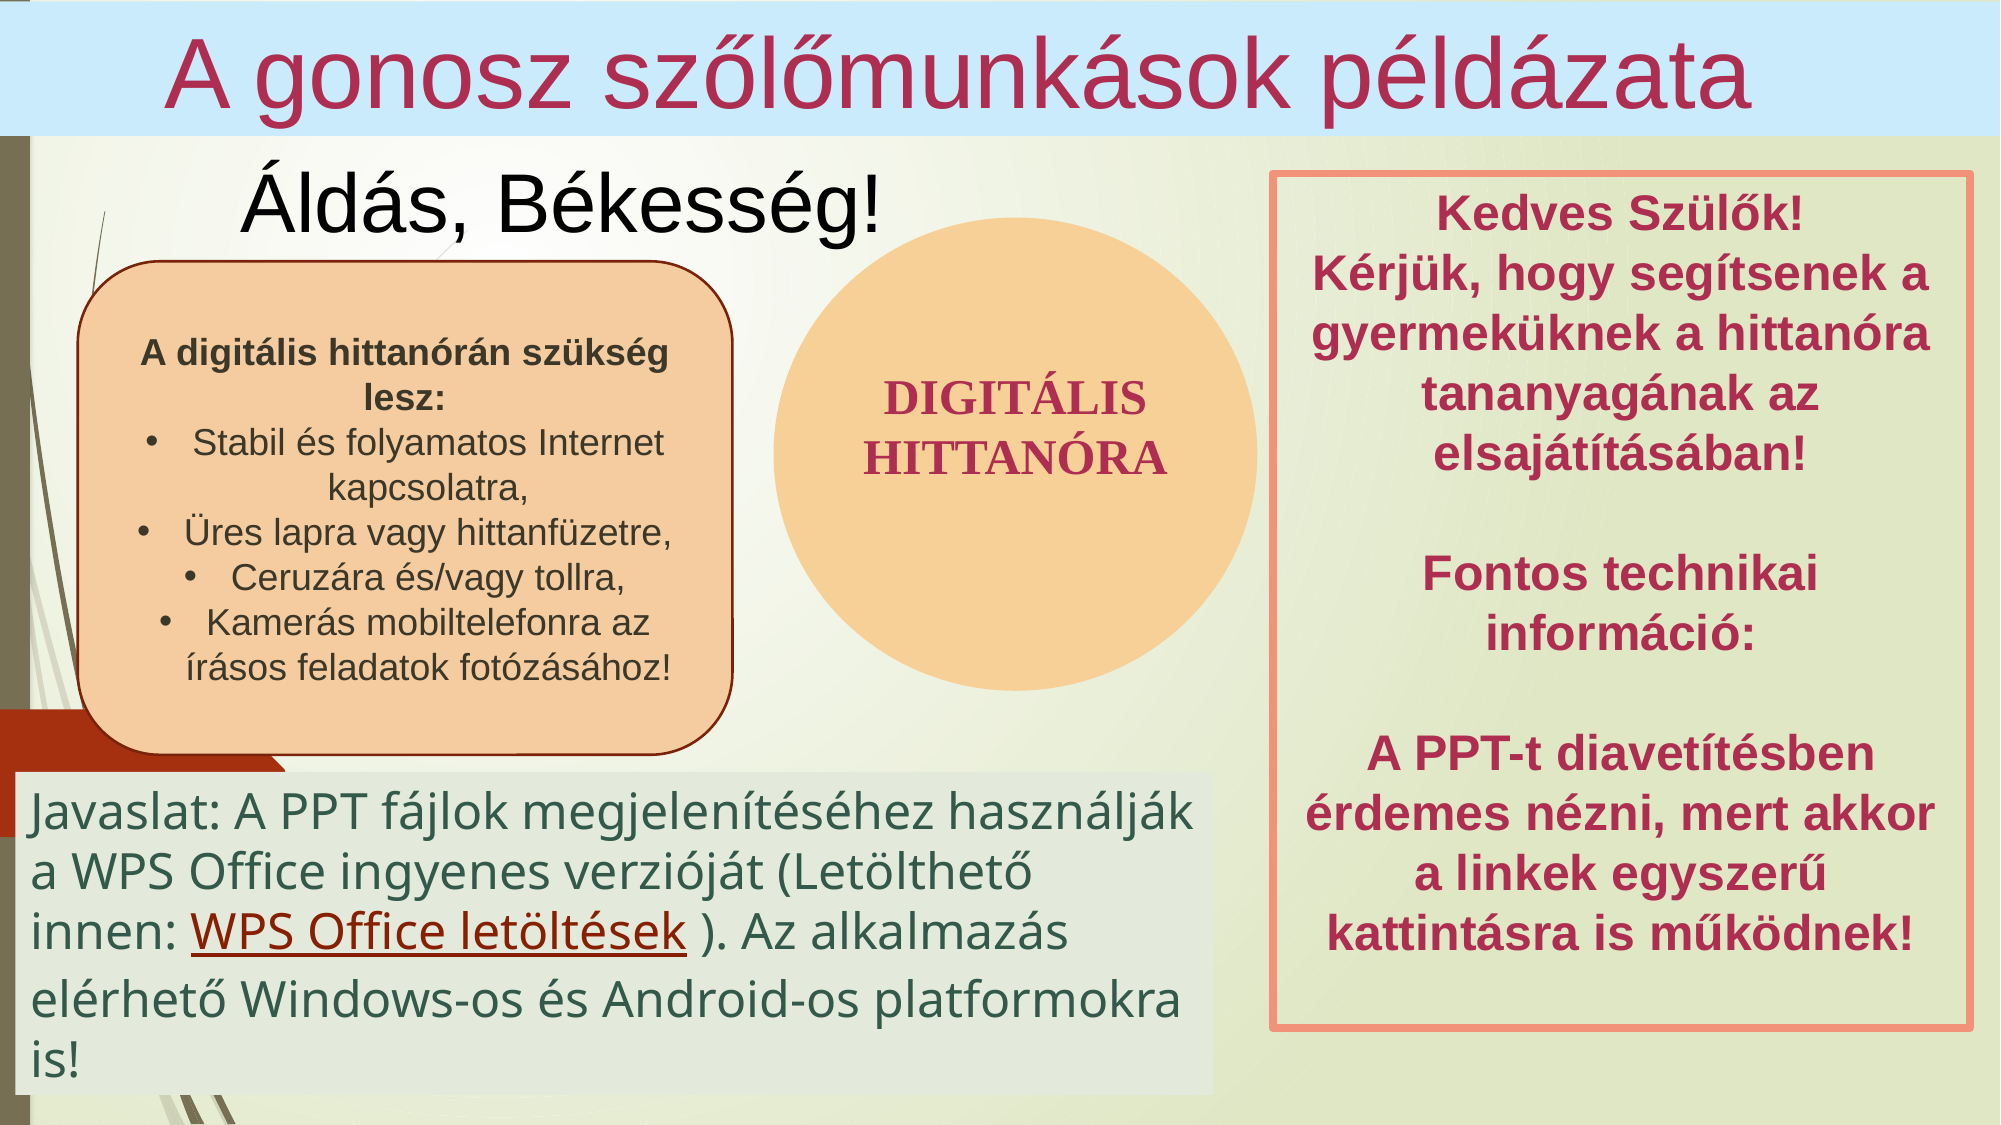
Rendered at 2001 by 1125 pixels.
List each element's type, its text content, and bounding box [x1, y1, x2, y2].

text_box Áldás, Békesség! [225, 141, 900, 257]
text_box DIGITÁLIS HITTANÓRA [772, 216, 1259, 693]
text_box A gonosz szőlőmunkások példázata [0, 1, 2000, 136]
text_box A digitális hittanórán szükség lesz: Stabil és folyamatos Internet kapcsolatra, Üres lapra vagy hittanfüzetre, Ceruzára és/vagy tollra, Kamerás mobiltelefonra az írásos feladatok fotózásához! [76, 259, 734, 757]
text_box Kedves Szülők! Kérjük, hogy segítsenek a gyermeküknek a hittanóra tananyagának az elsajátításában! Fontos technikai információ: A PPT-t diavetítésben érdemes nézni, mert akkor a linkek egyszerű kattintásra is működnek! [1272, 173, 1970, 1029]
text_box Javaslat: A PPT fájlok megjelenítéséhez használják a WPS Office ingyenes verzióját (Letölthető innen: WPS Office letöltések ). Az alkalmazás elérhető Windows-os és Android-os platformokra is! [15, 771, 1214, 1095]
